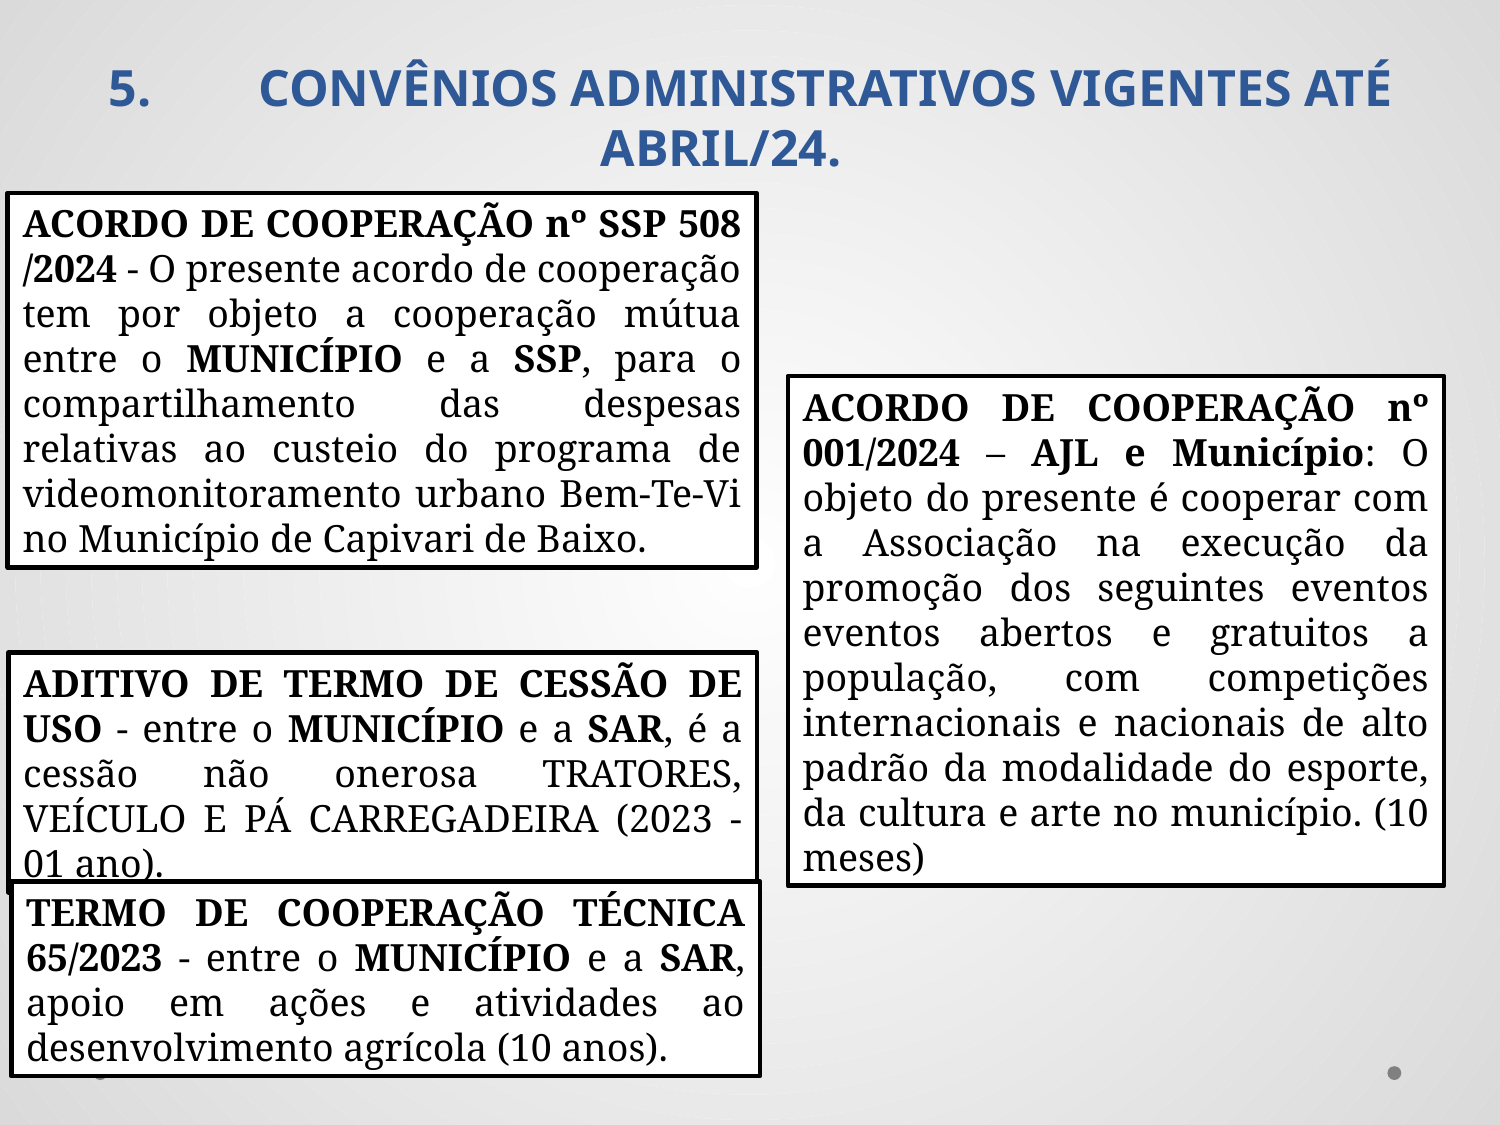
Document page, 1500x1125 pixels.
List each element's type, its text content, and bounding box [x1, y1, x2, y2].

text_box TERMO DE COOPERAÇÃO TÉCNICA 65/2023 - entre o MUNICÍPIO e a SAR, apoio em ações e atividades ao desenvolvimento agrícola (10 anos). [9, 879, 762, 1078]
text_box ACORDO DE COOPERAÇÃO nº 001/2024 – AJL e Município: O objeto do presente é cooperar com a Associação na execução da promoção dos seguintes eventos eventos abertos e gratuitos a população, com competições internacionais e nacionais de alto padrão da modalidade do esporte, da cultura e arte no município. (10 meses) [786, 374, 1446, 888]
text_box ADITIVO DE TERMO DE CESSÃO DE USO - entre o MUNICÍPIO e a SAR, é a cessão não onerosa TRATORES, VEÍCULO E PÁ CARREGADEIRA (2023 - 01 ano). [6, 650, 759, 895]
text_box 5. CONVÊNIOS ADMINISTRATIVOS VIGENTES ATÉ ABRIL/24. [59, 42, 1442, 185]
text_box ACORDO DE COOPERAÇÃO nº SSP 508 /2024 - O presente acordo de cooperação tem por objeto a cooperação mútua entre o MUNICÍPIO e a SSP, para o compartilhamento das despesas relativas ao custeio do programa de videomonitoramento urbano Bem-Te-Vi no Município de Capivari de Baixo. [5, 191, 759, 570]
